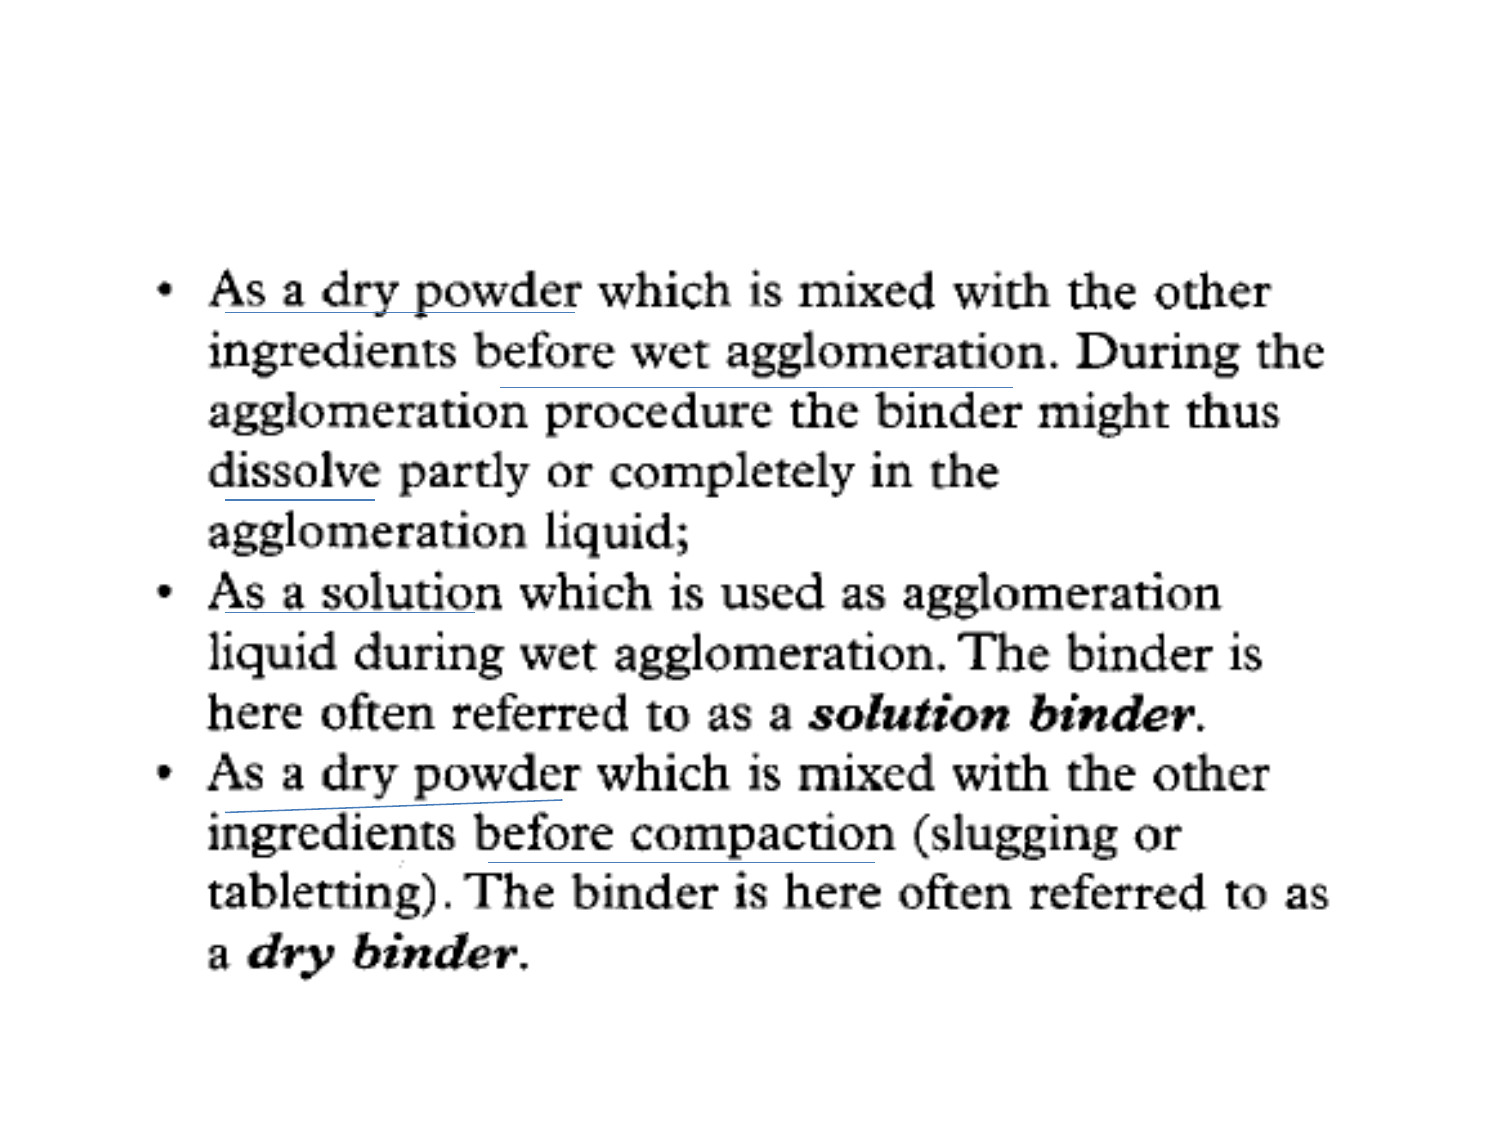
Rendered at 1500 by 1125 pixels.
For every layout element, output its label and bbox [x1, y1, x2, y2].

text_box [224, 799, 563, 813]
list [137, 256, 1345, 1001]
